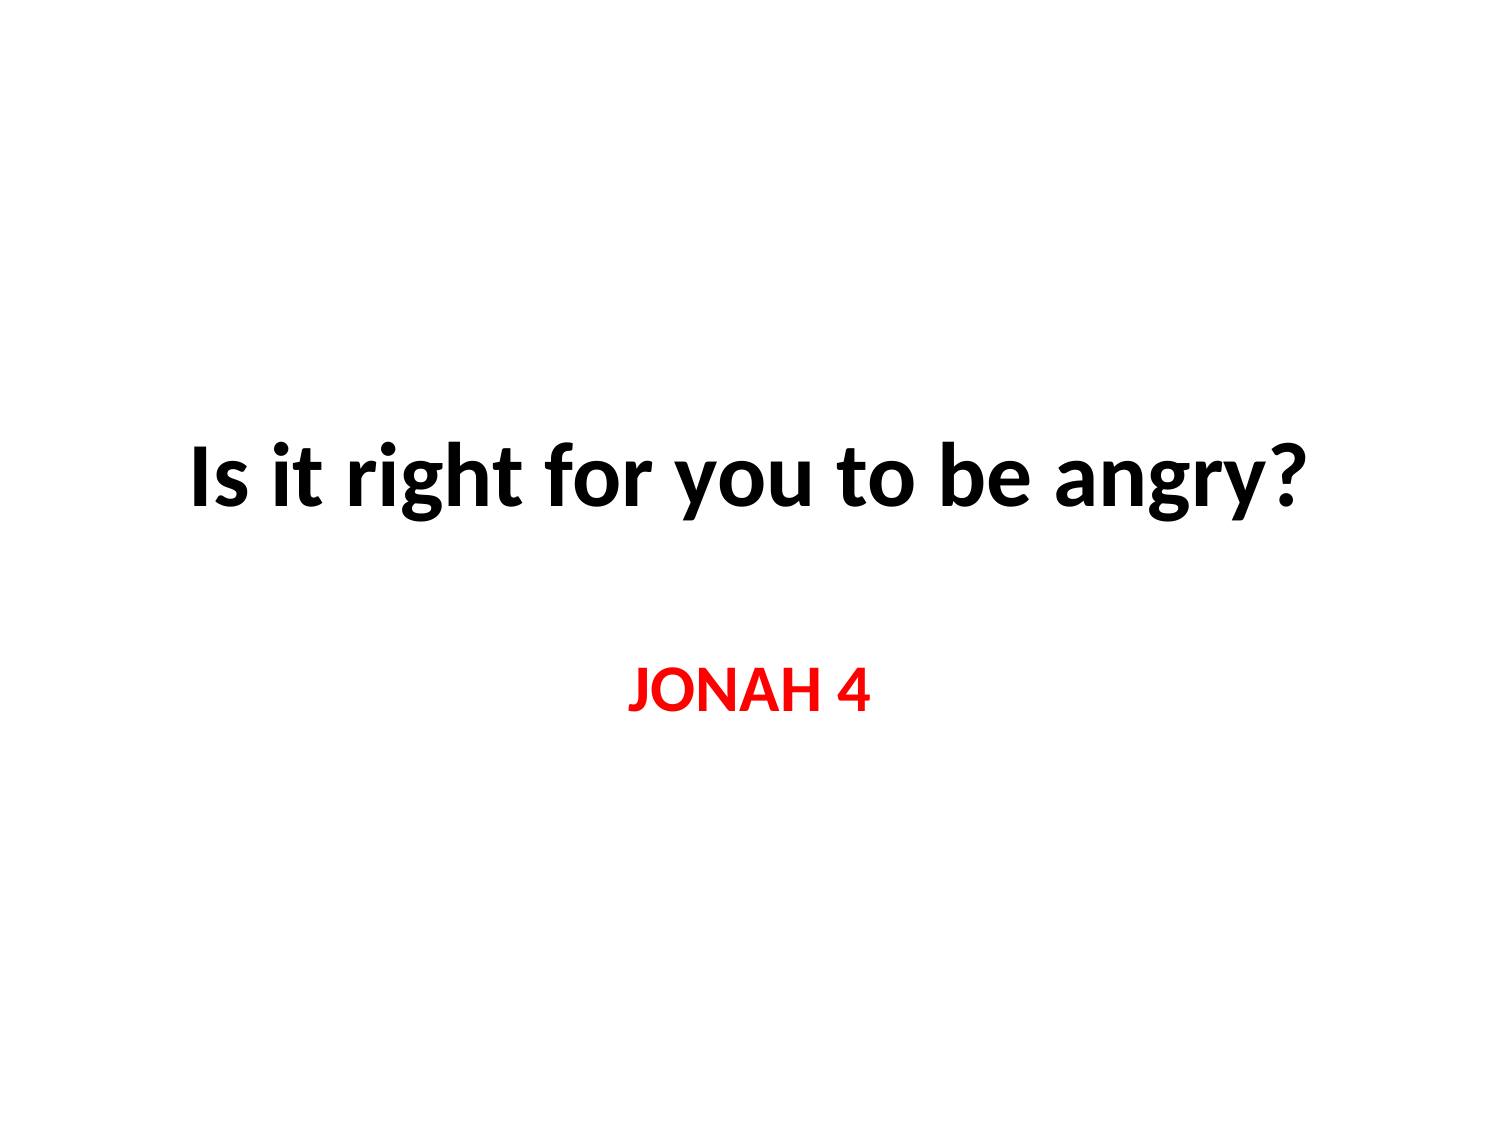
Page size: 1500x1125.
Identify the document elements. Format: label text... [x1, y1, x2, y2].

subtitle JONAH 4 [225, 637, 1275, 925]
title Is it right for you to be angry? [112, 349, 1388, 591]
